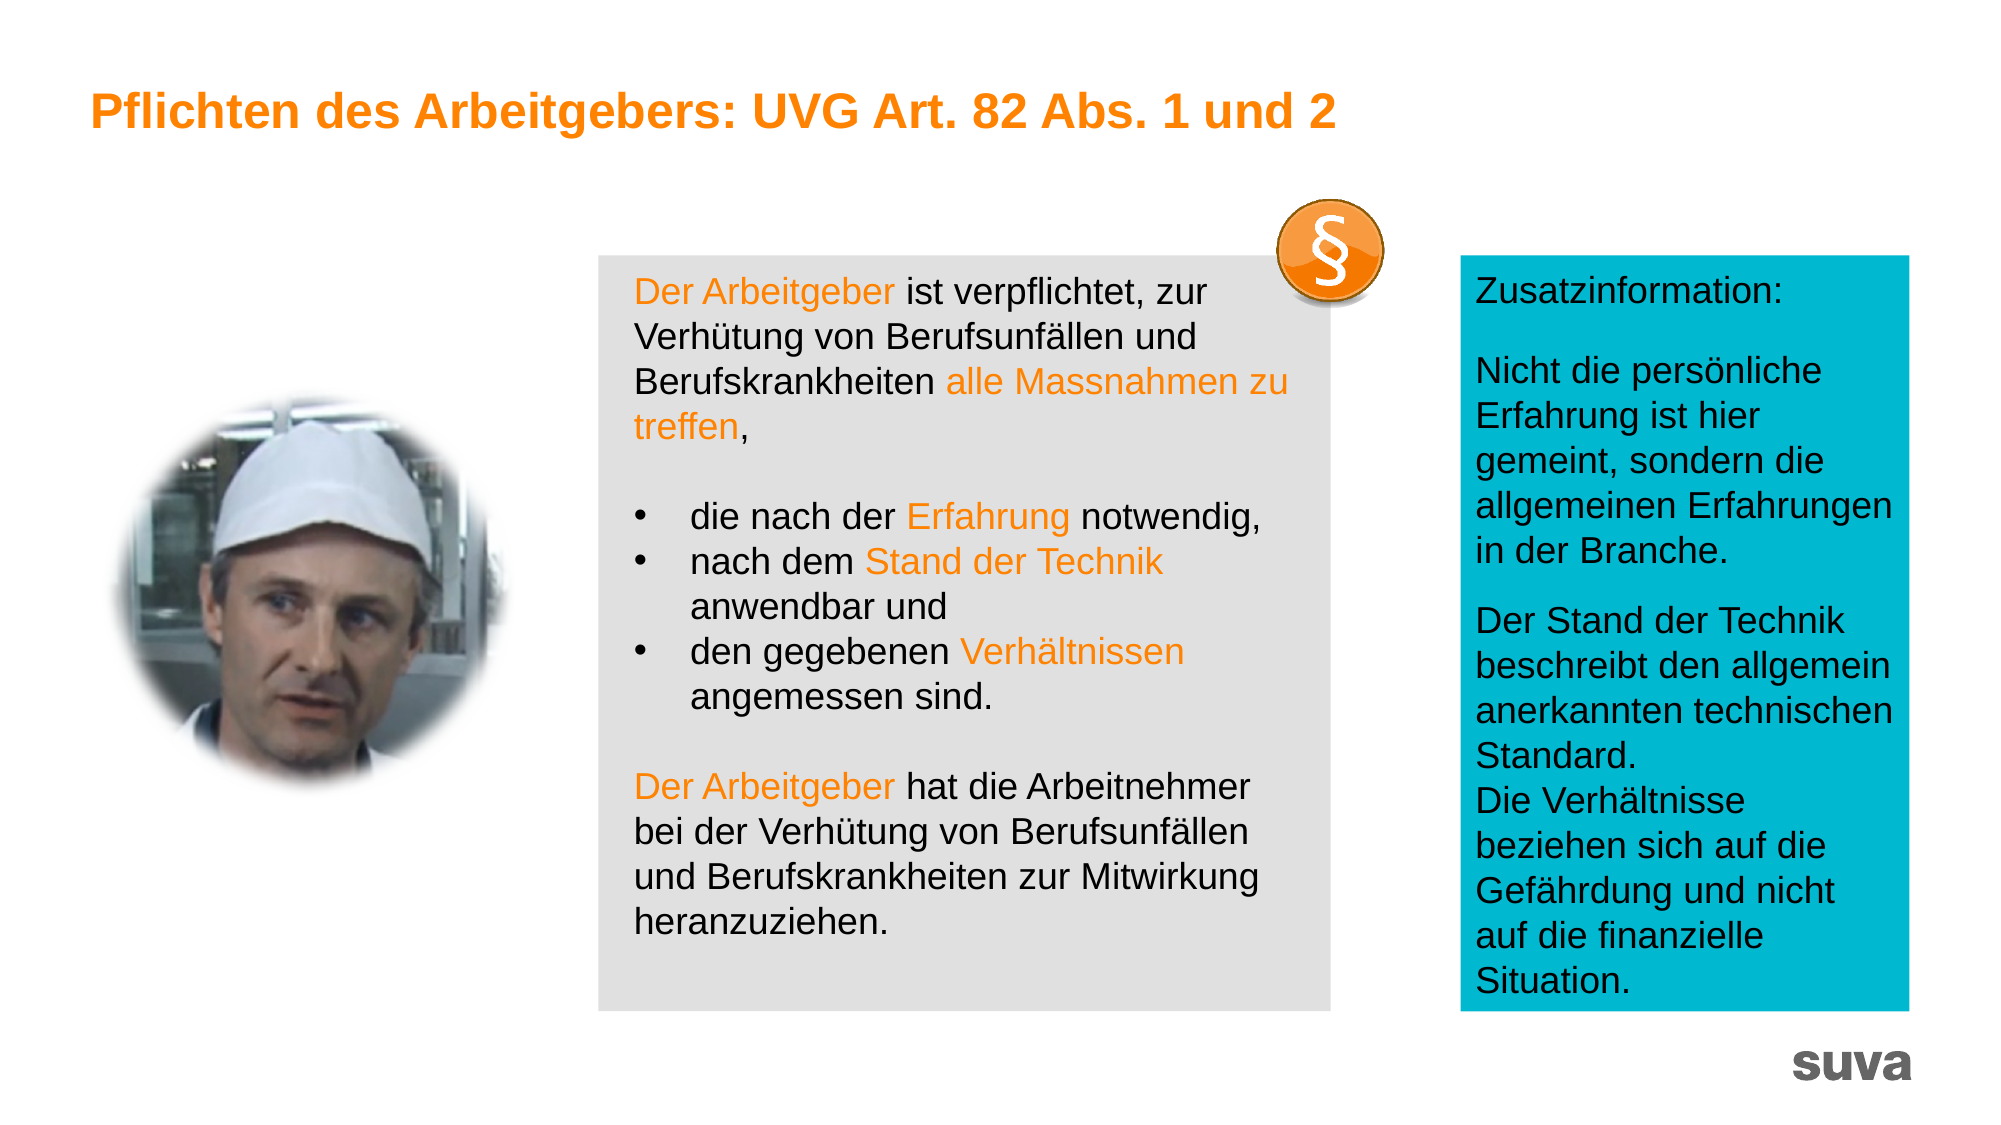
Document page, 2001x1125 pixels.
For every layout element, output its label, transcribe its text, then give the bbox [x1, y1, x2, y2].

picture [102, 385, 516, 799]
list Der Arbeitgeber ist verpflichtet, zur Verhütung von Berufsunfällen und Berufskrankheiten alle Massnahmen zu treffen, die nach der Erfahrung notwendig, nach dem Stand der Technik anwendbar und den gegebenen Verhältnissen angemessen sind. Der Arbeitgeber hat die Arbeitnehmer bei der Verhütung von Berufsunfällen und Berufskrankheiten zur Mitwirkung heranzuziehen. [598, 255, 1331, 1012]
picture [1271, 196, 1389, 309]
text_box Zusatzinformation: Nicht die persönliche Erfahrung ist hier gemeint, sondern die allgemeinen Erfahrungen in der Branche. Der Stand der Technik beschreibt den allgemein anerkannten technischen Standard. Die Verhältnisse beziehen sich auf die Gefährdung und nicht auf die finanzielle Situation. [1460, 254, 1910, 1012]
title Pflichten des Arbeitgebers: UVG Art. 82 Abs. 1 und 2 [90, 78, 1910, 220]
